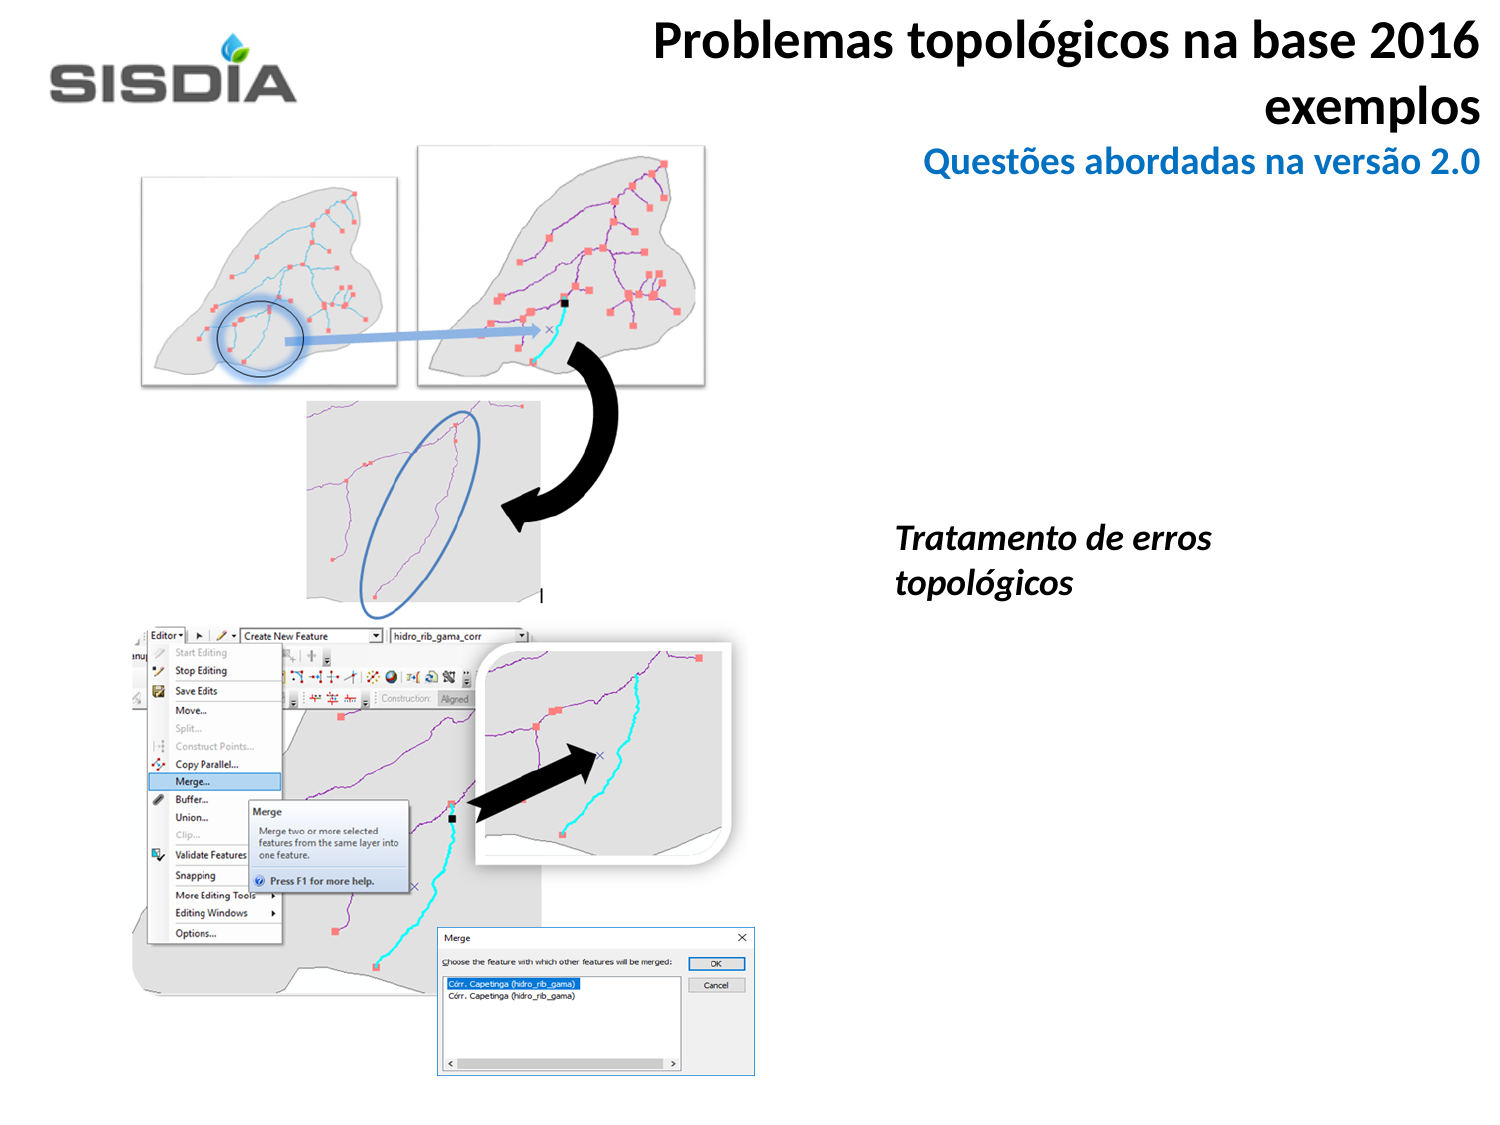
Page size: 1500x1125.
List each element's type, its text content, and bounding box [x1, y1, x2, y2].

picture [123, 136, 775, 1087]
text_box Tratamento de erros topológicos [879, 505, 1270, 611]
title Problemas topológicos na base 2016 exemplos Questões abordadas na versão 2.0 [76, 0, 1497, 191]
picture [41, 30, 303, 113]
